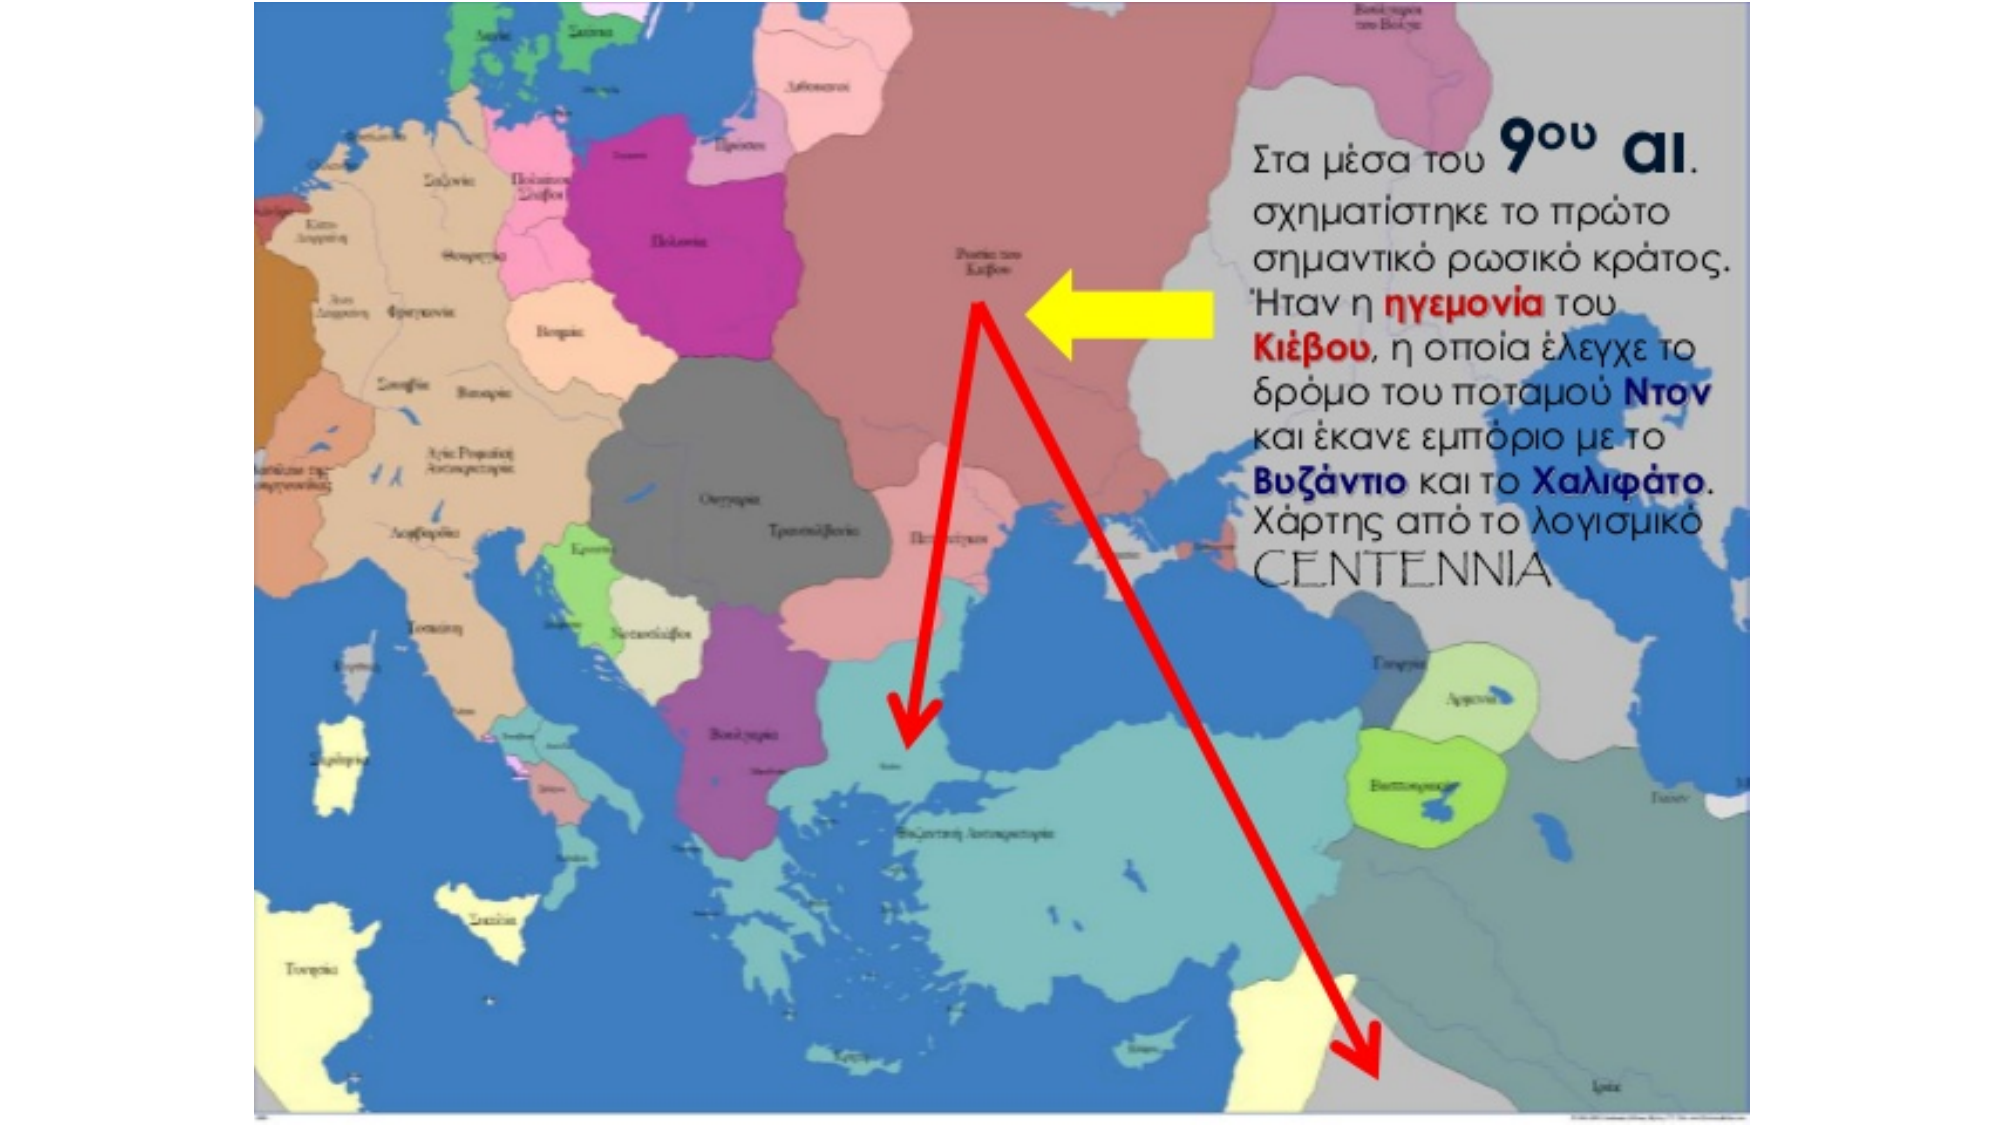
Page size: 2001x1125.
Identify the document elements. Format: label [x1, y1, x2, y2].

picture [254, 2, 1750, 1125]
